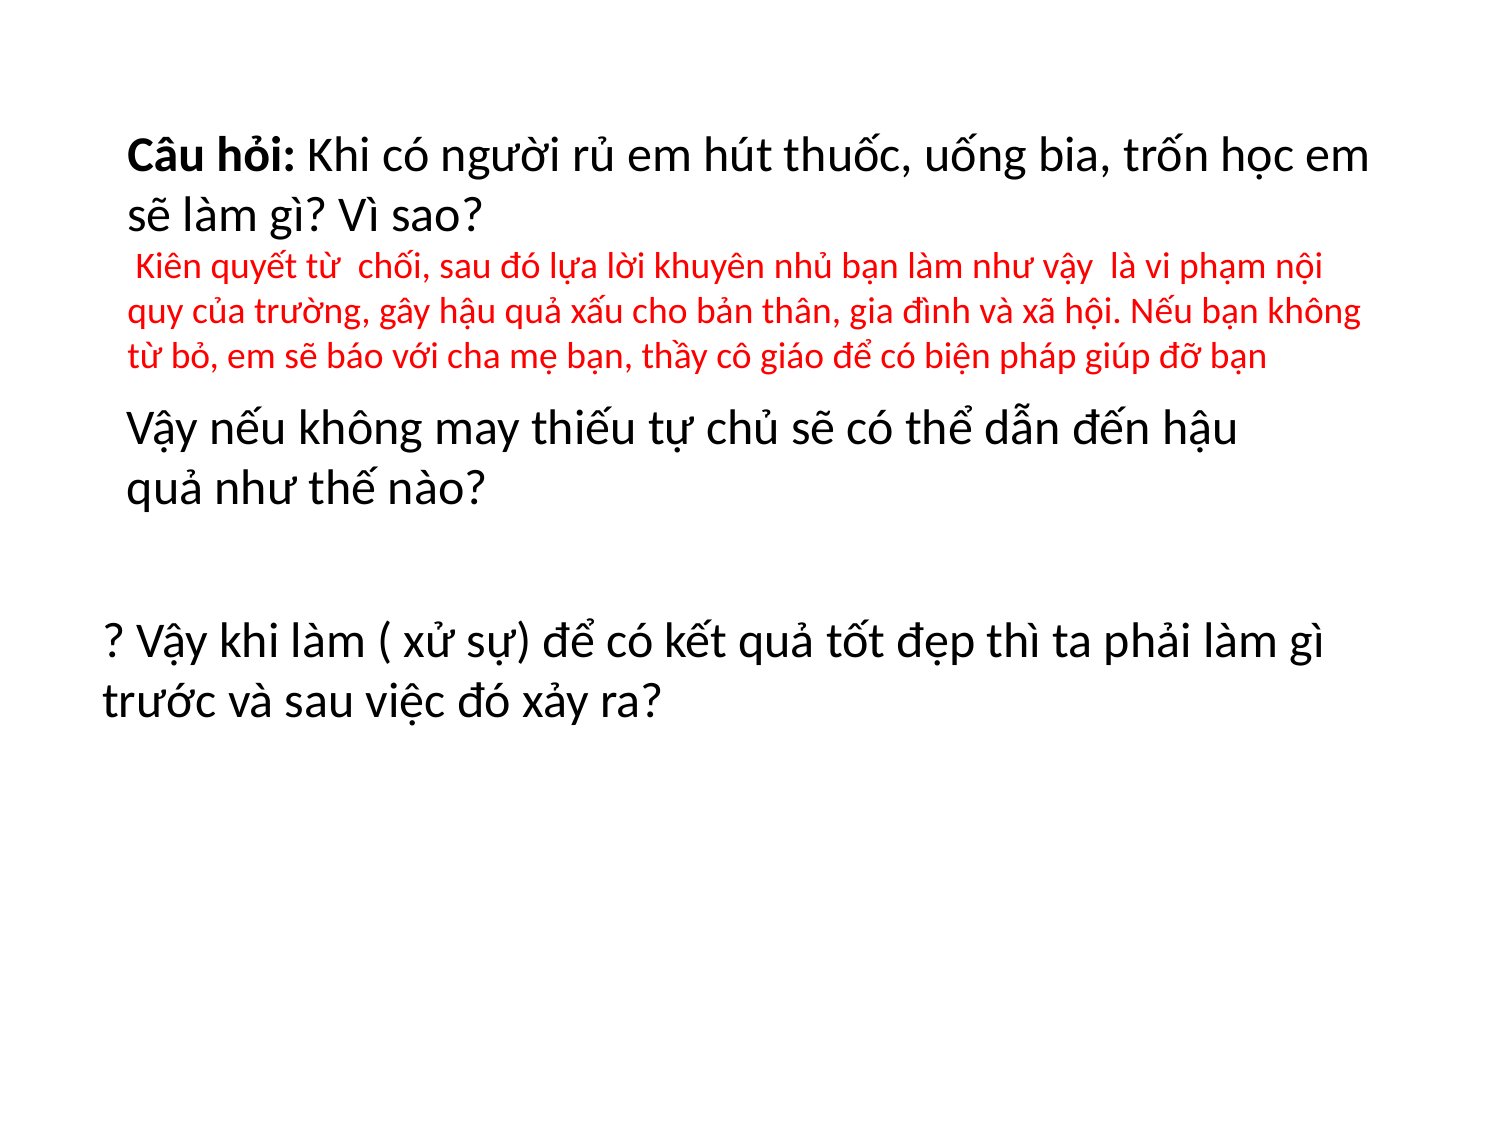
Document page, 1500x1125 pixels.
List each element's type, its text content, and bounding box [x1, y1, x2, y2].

text_box Câu hỏi: Khi có người rủ em hút thuốc, uống bia, trốn học em sẽ làm gì? Vì sao? Kiên quyết từ chối, sau đó lựa lời khuyên nhủ bạn làm như vậy là vi phạm nội quy của trường, gây hậu quả xấu cho bản thân, gia đình và xã hội. Nếu bạn không từ bỏ, em sẽ báo với cha mẹ bạn, thầy cô giáo để có biện pháp giúp đỡ bạn [112, 113, 1388, 384]
text_box ? Vậy khi làm ( xử sự) để có kết quả tốt đẹp thì ta phải làm gì trước và sau việc đó xảy ra? [87, 599, 1388, 735]
text_box Vậy nếu không may thiếu tự chủ sẽ có thể dẫn đến hậu quả như thế nào? [112, 387, 1312, 523]
